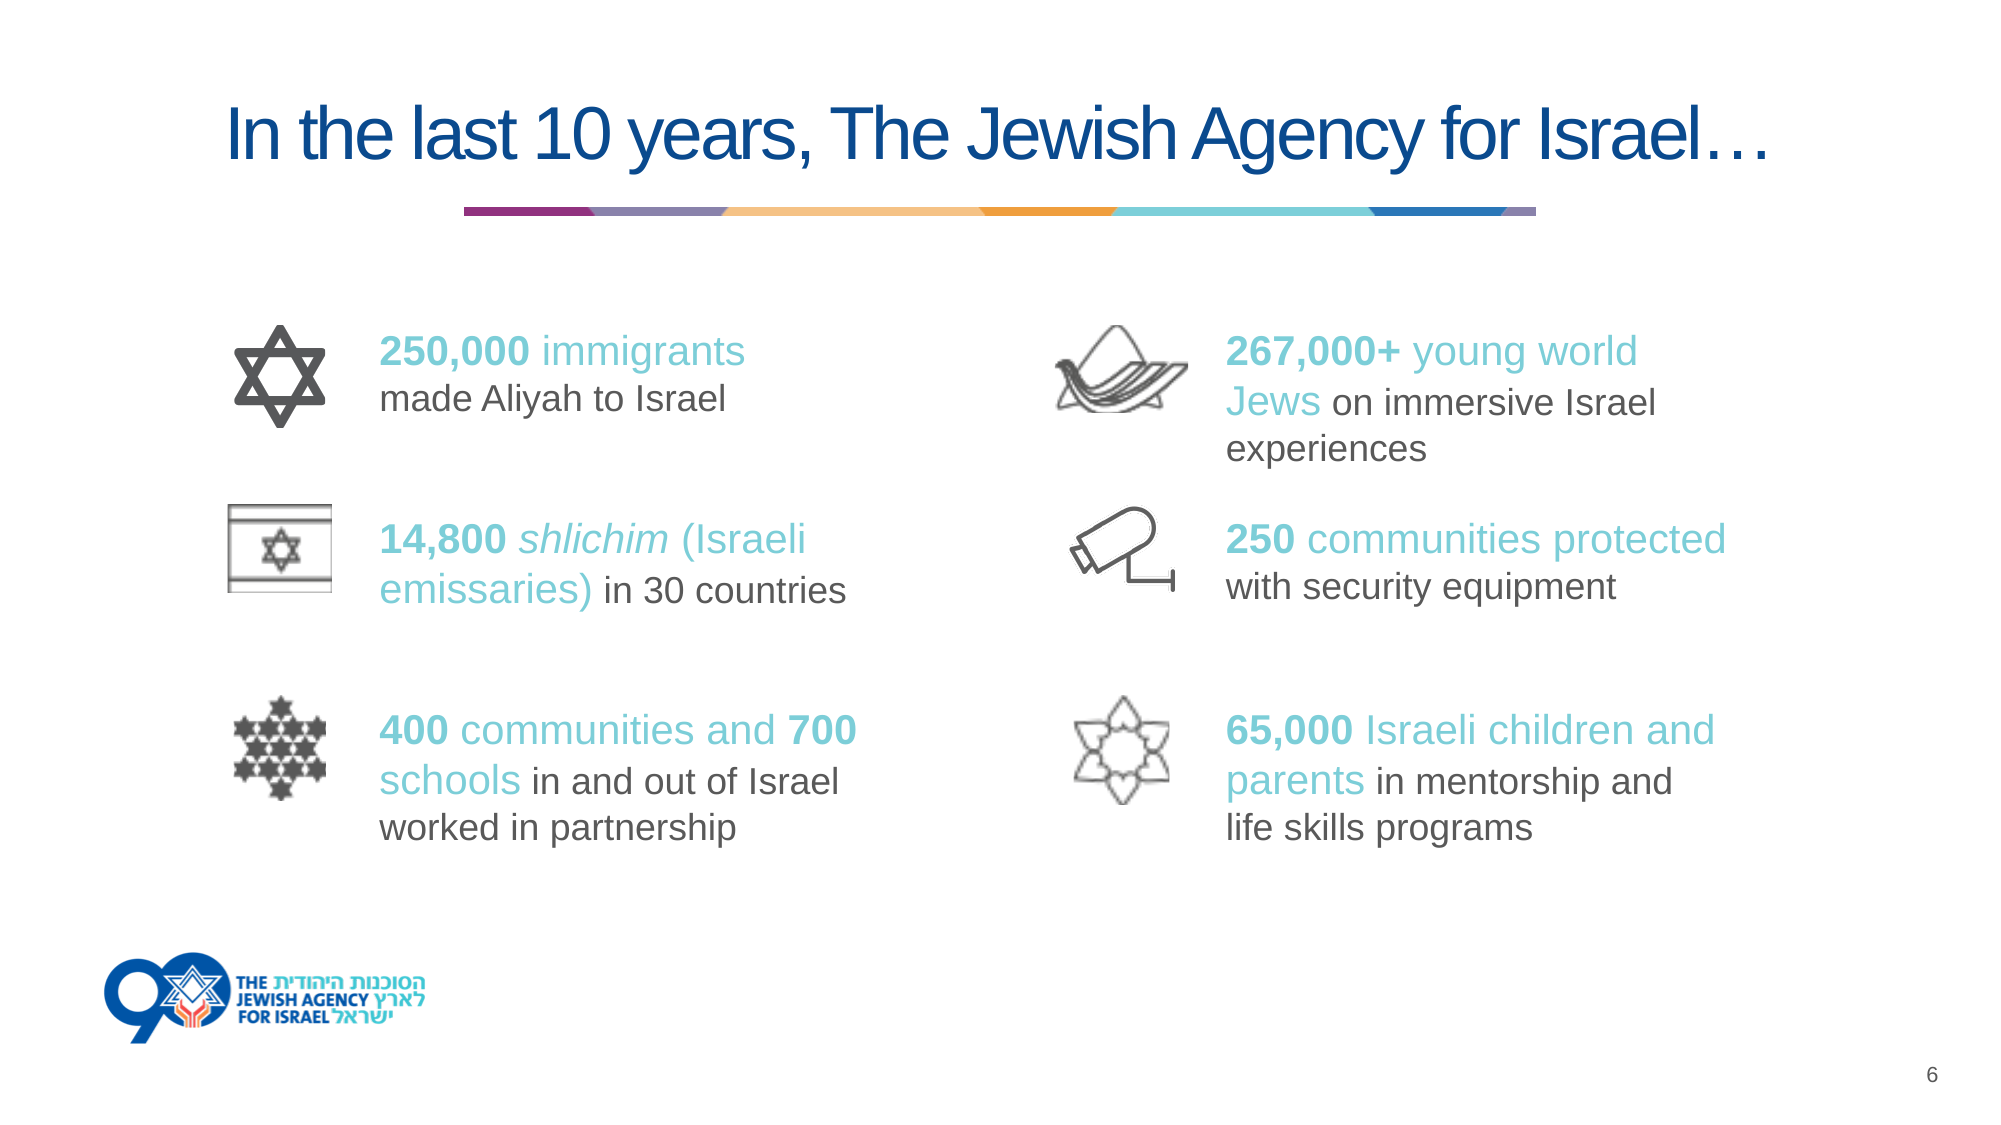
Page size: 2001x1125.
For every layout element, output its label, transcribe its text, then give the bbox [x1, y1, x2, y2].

picture [100, 943, 429, 1053]
picture [1073, 695, 1170, 805]
picture [234, 325, 326, 428]
text_box 65,000 Israeli children and parents in mentorship and life skills programs [1211, 695, 1732, 855]
text_box 400 communities and 700 schools in and out of Israel worked in partnership [364, 695, 926, 855]
text_box 6 [1911, 1052, 1950, 1094]
picture [1054, 324, 1189, 413]
picture [233, 695, 326, 801]
text_box 250,000 immigrants made Aliyah to Israel [364, 316, 819, 427]
text_box 14,800 shlichim (Israeli emissaries) in 30 countries [364, 504, 926, 620]
text_box 250 communities protected with security equipment [1211, 504, 1773, 615]
text_box In the last 10 years, The Jewish Agency for Israel… [0, 50, 2000, 182]
picture [227, 504, 332, 593]
text_box 267,000+ young world Jews on immersive Israel experiences [1211, 316, 1732, 477]
picture [1067, 504, 1176, 593]
picture [464, 207, 1536, 216]
